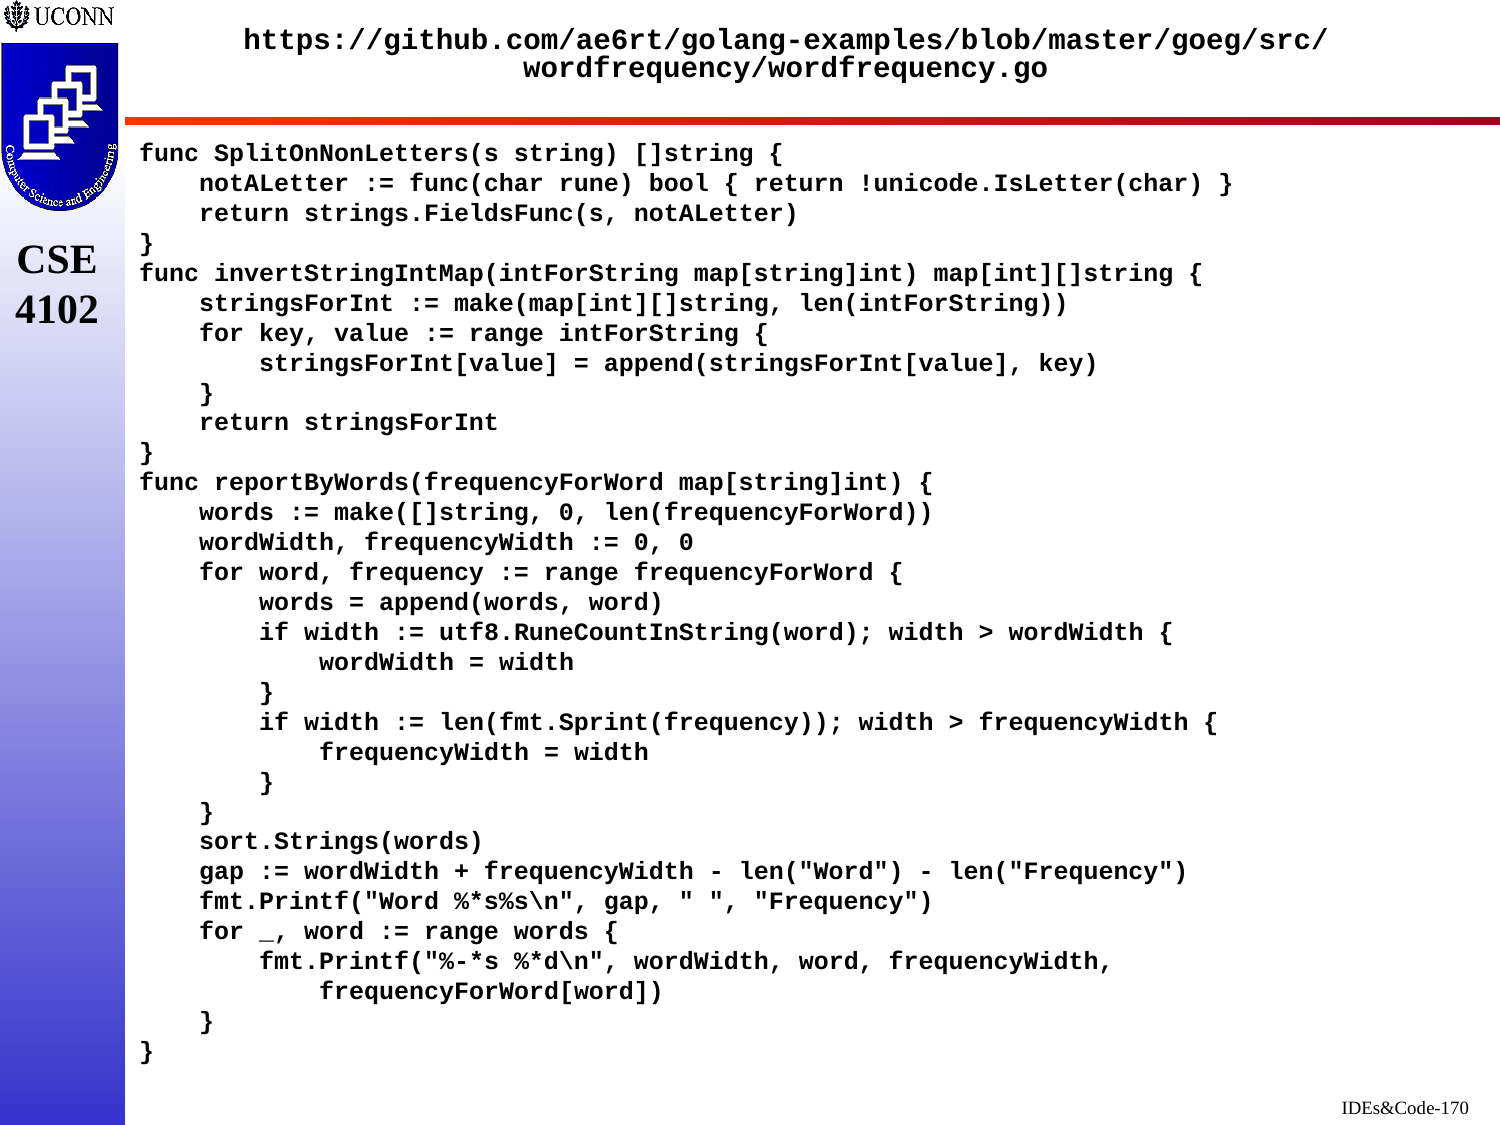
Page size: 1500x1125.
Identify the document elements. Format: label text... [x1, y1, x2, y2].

text_box func SplitOnNonLetters(s string) []string { notALetter := func(char rune) bool { return !unicode.IsLetter(char) } return strings.FieldsFunc(s, notALetter) } func invertStringIntMap(intForString map[string]int) map[int][]string { stringsForInt := make(map[int][]string, len(intForString)) for key, value := range intForString { stringsForInt[value] = append(stringsForInt[value], key) } return stringsForInt } func reportByWords(frequencyForWord map[string]int) { words := make([]string, 0, len(frequencyForWord)) wordWidth, frequencyWidth := 0, 0 for word, frequency := range frequencyForWord { words = append(words, word) if width := utf8.RuneCountInString(word); width > wordWidth { wordWidth = width } if width := len(fmt.Sprint(frequency)); width > frequencyWidth { frequencyWidth = width } } sort.Strings(words) gap := wordWidth + frequencyWidth - len("Word") - len("Frequency") fmt.Printf("Word %*s%s\n", gap, " ", "Frequency") for _, word := range words { fmt.Printf("%-*s %*d\n", wordWidth, word, frequencyWidth, frequencyForWord[word]) } } [124, 99, 1481, 1125]
picture [0, 0, 119, 213]
title https://github.com/ae6rt/golang-examples/blob/master/goeg/src/wordfrequency/wordfrequency.go [124, 0, 1448, 99]
